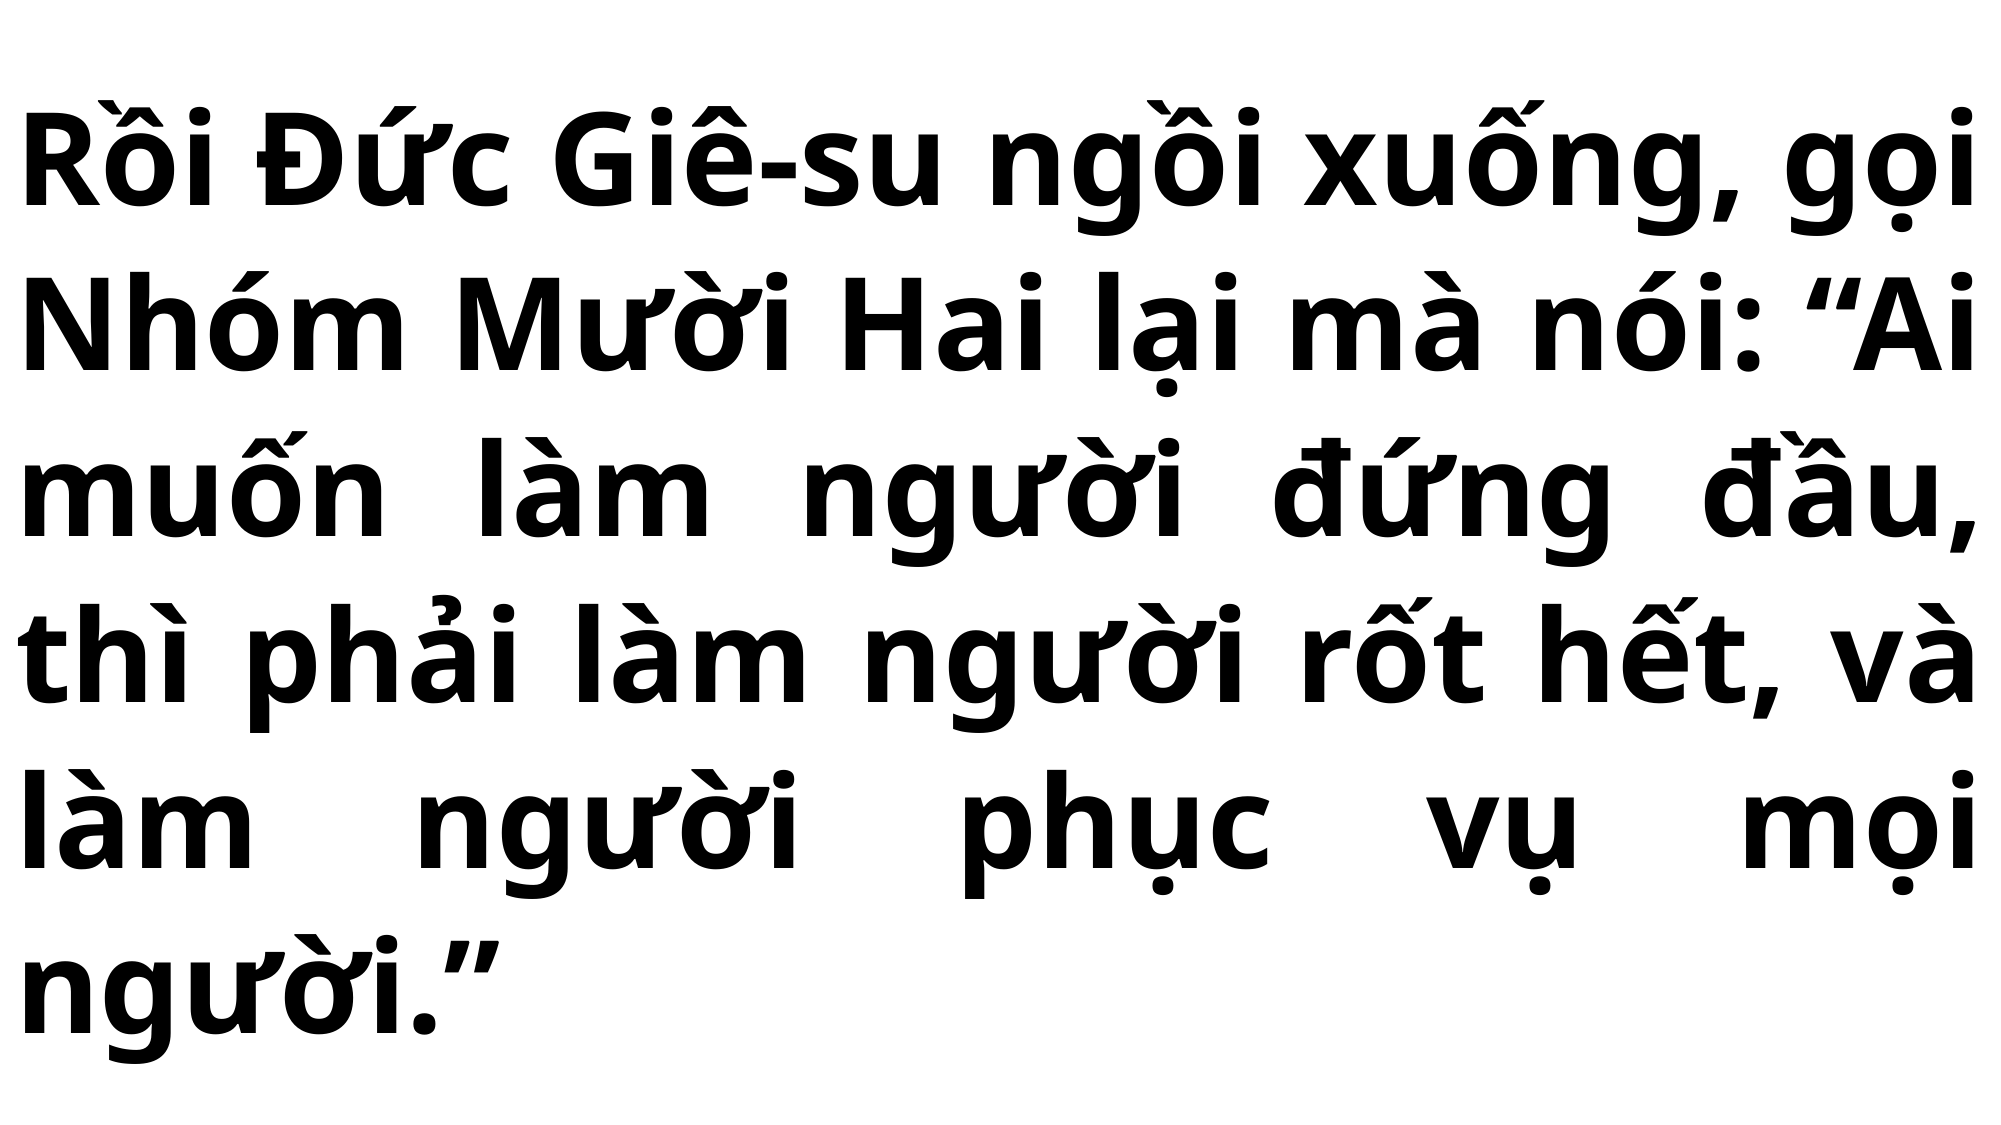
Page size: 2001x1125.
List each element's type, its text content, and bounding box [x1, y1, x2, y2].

title Rồi Đức Giê-su ngồi xuống, gọi Nhóm Mười Hai lại mà nói: “Ai muốn làm người đứng đầu, thì phải làm người rốt hết, và làm người phục vụ mọi người.” [0, 0, 2000, 1125]
